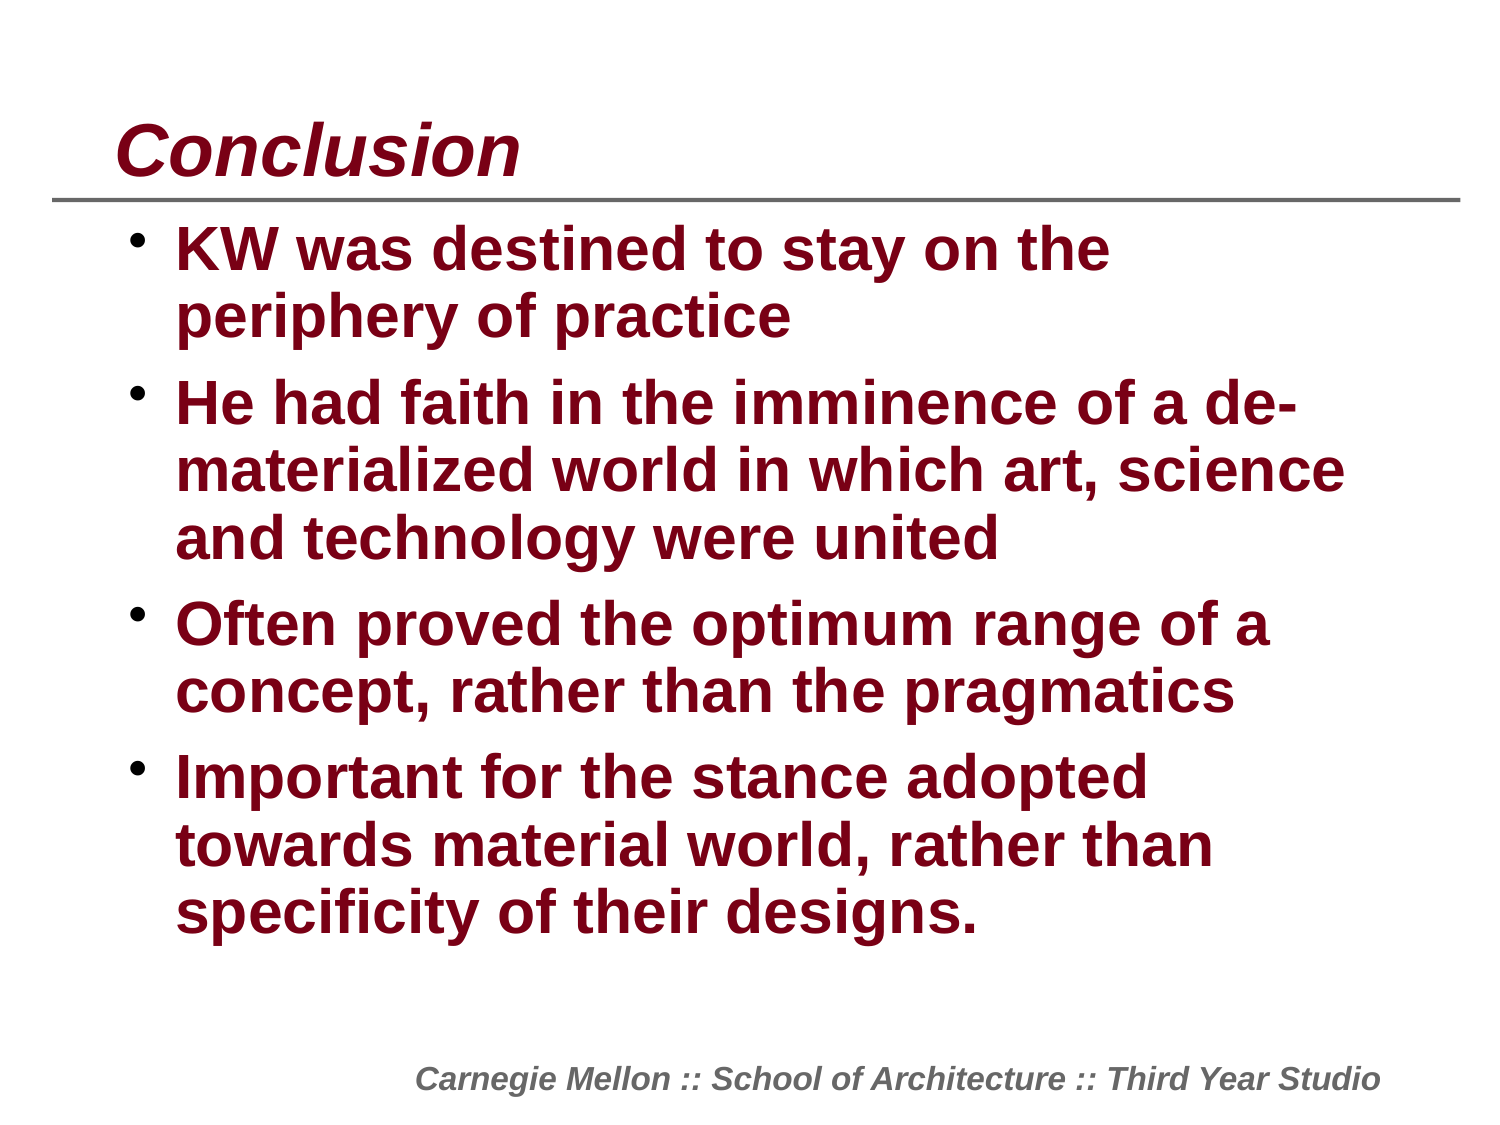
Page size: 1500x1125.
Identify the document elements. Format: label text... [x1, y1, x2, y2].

title Conclusion [99, 12, 1375, 200]
list KW was destined to stay on the periphery of practice He had faith in the imminence of a de-materialized world in which art, science and technology were united Often proved the optimum range of a concept, rather than the pragmatics Important for the stance adopted towards material world, rather than specificity of their designs. [113, 209, 1413, 950]
